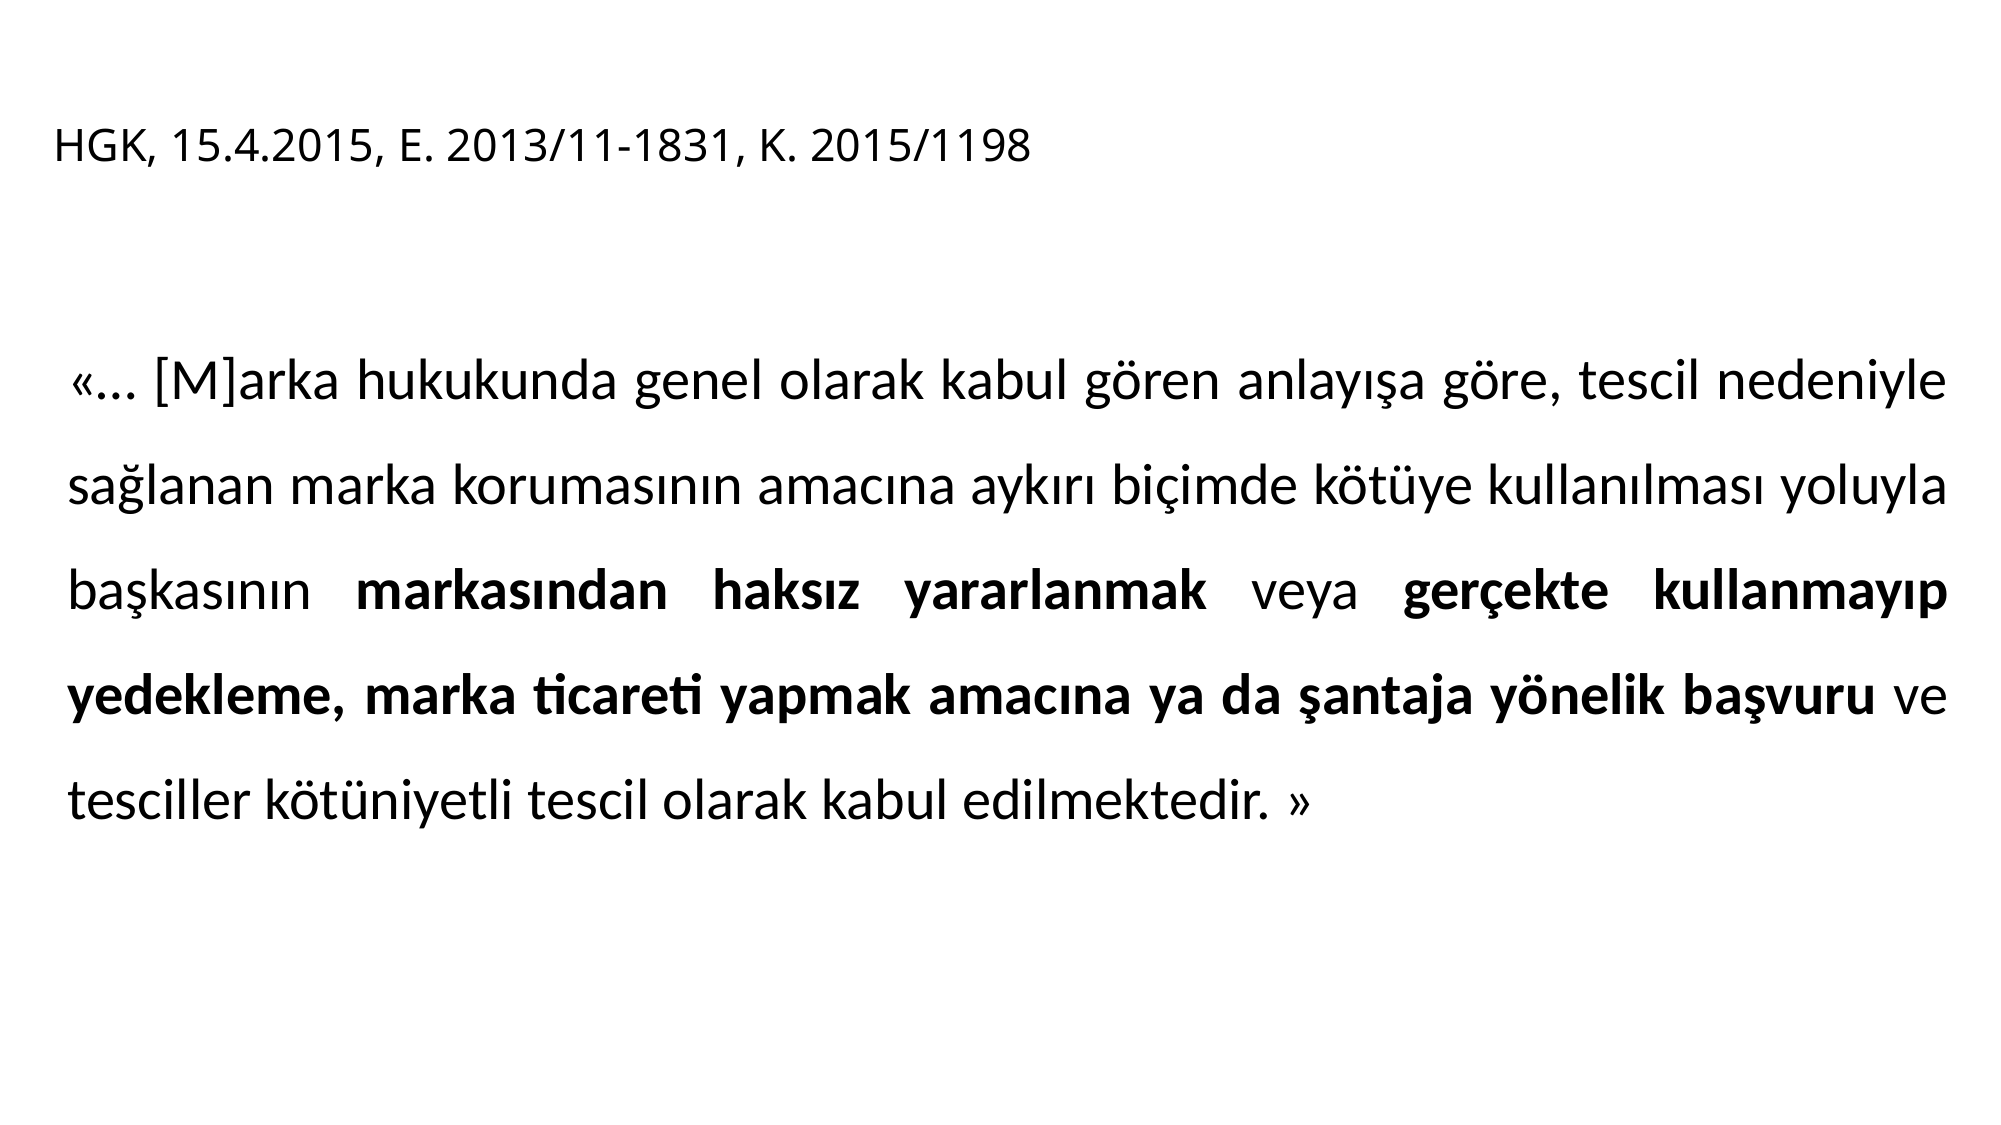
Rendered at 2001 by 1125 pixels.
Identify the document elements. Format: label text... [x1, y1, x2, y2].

title HGK, 15.4.2015, E. 2013/11-1831, K. 2015/1198 [38, 114, 1915, 233]
list «… [M]arka hukukunda genel olarak kabul gören anlayışa göre, tescil nedeniyle sağlanan marka korumasının amacına aykırı biçimde kötüye kullanılması yoluyla başkasının markasından haksız yararlanmak veya gerçekte kullanmayıp yedekleme, marka ticareti yapmak amacına ya da şantaja yönelik başvuru ve tesciller kötüniyetli tescil olarak kabul edilmektedir. » [52, 299, 1964, 1107]
